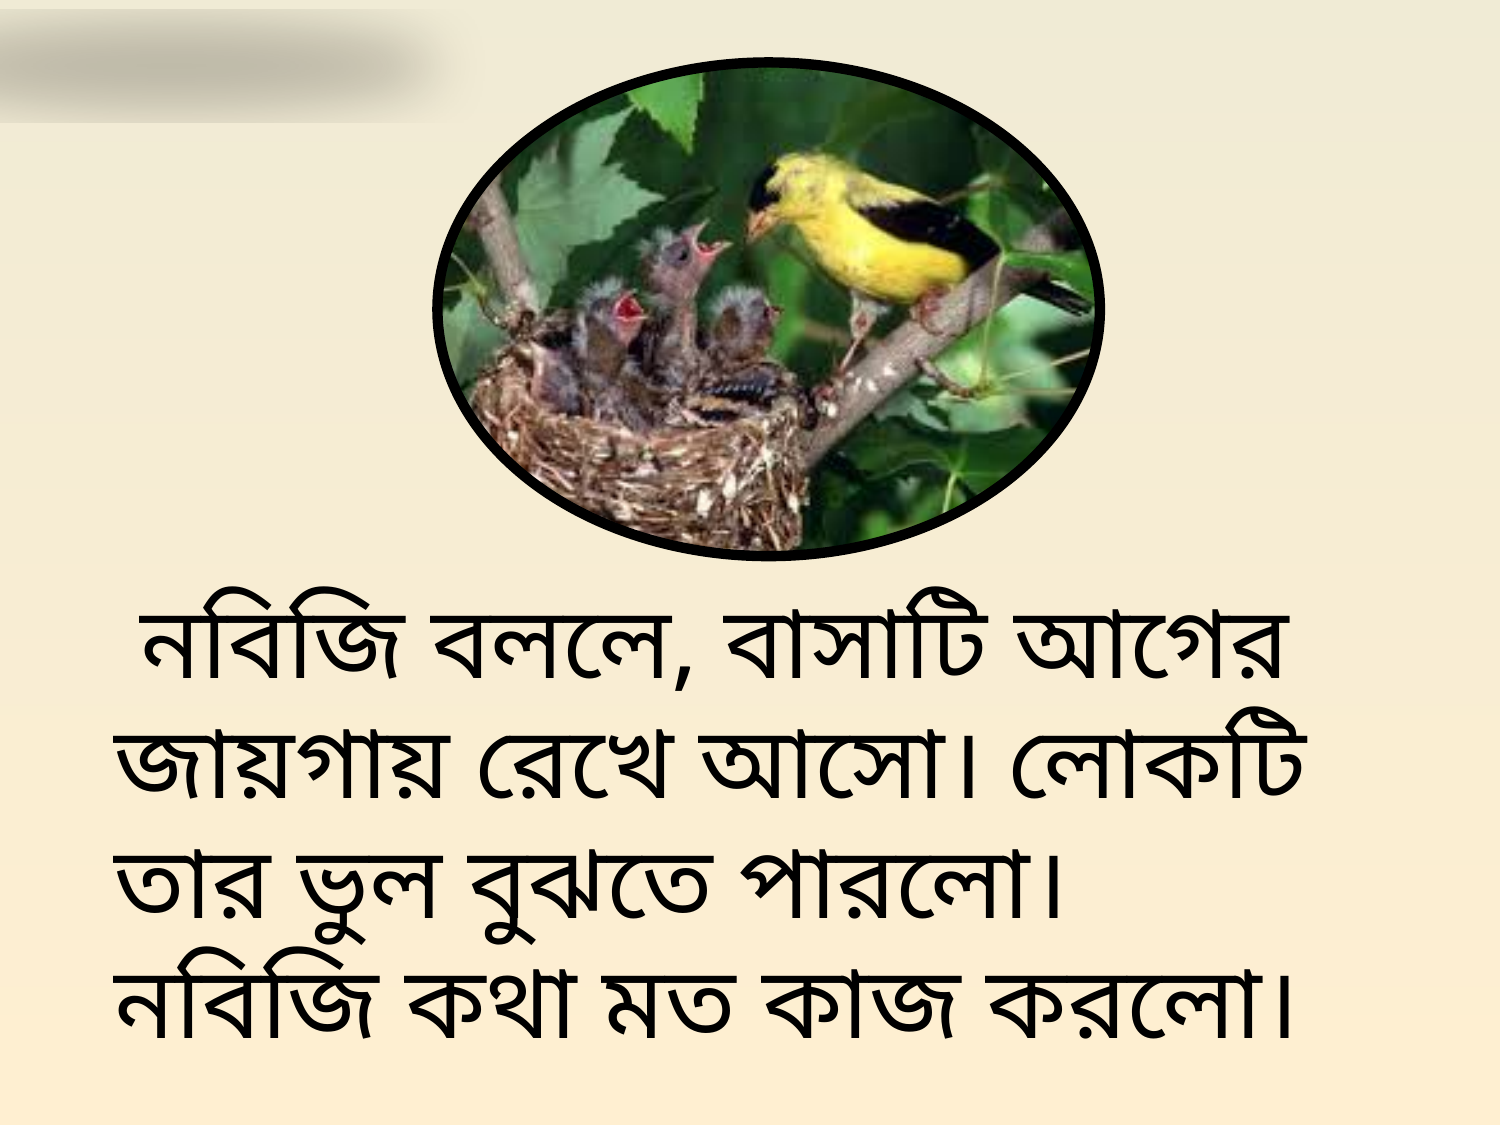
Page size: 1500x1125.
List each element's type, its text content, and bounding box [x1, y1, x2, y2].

text_box নবিজি বললে,‌ বাসাটি আগের জায়গায় রেখে আসো। লোকটি তার ভুল বুঝতে পারলো। নবিজি কথা মত কাজ করলো। [99, 624, 1351, 1013]
picture [437, 62, 1100, 557]
